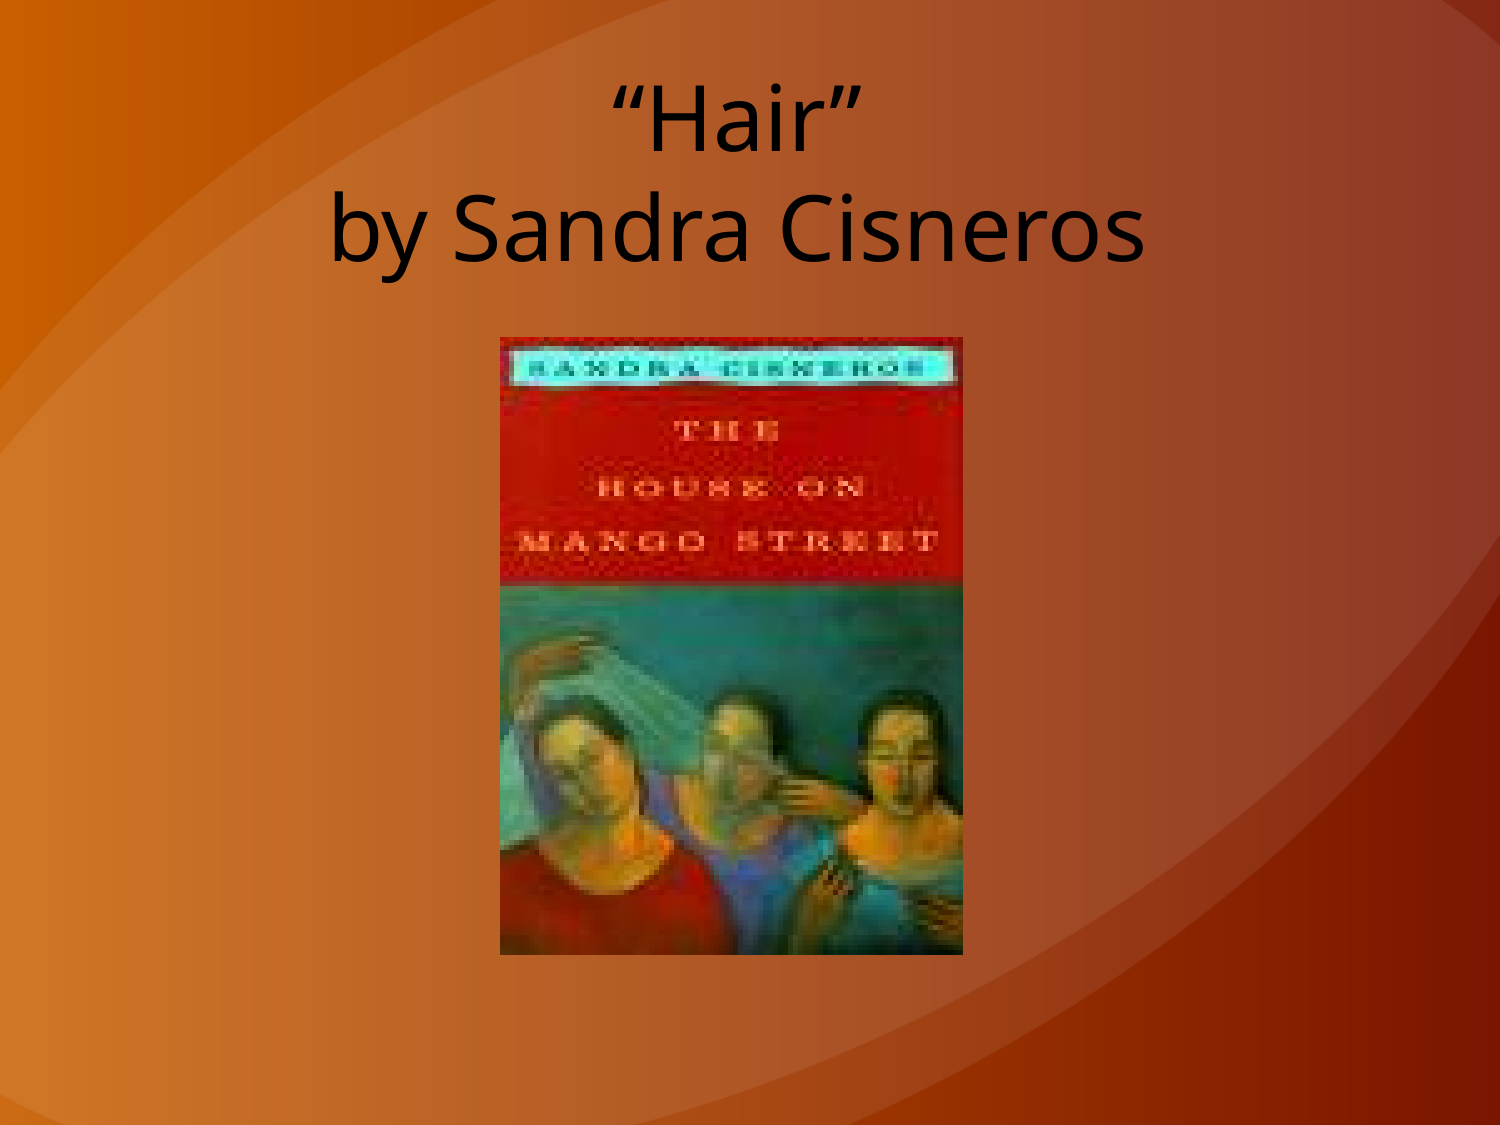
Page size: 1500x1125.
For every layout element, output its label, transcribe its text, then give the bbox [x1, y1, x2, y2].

title “Hair” by Sandra Cisneros [162, 45, 1313, 288]
picture [0, 0, 1500, 1125]
